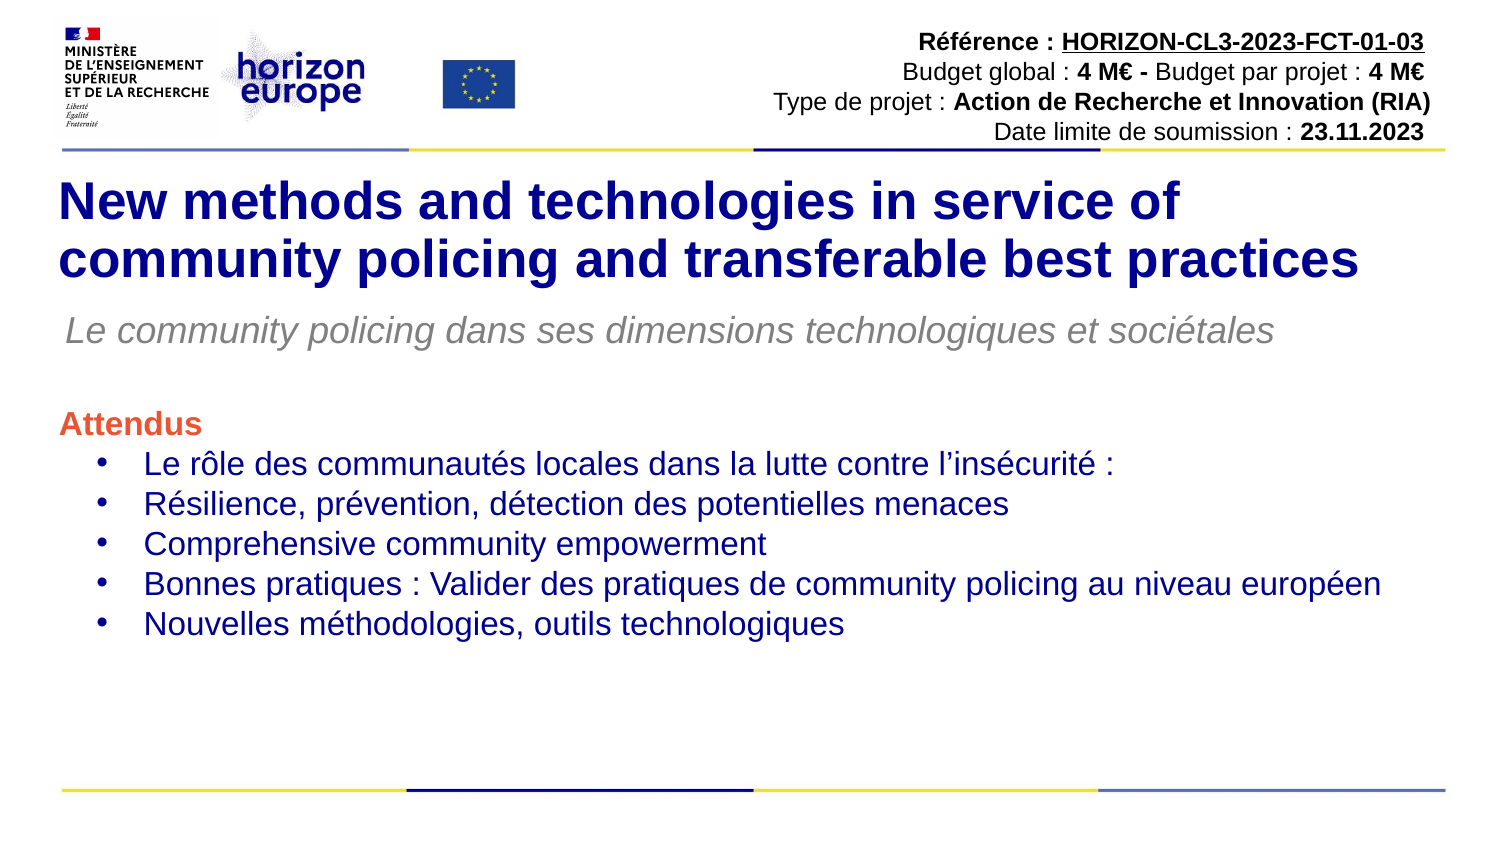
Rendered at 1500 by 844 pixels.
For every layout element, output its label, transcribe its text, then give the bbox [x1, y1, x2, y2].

text_box Le community policing dans ses dimensions technologiques et sociétales [64, 311, 1447, 369]
picture [2, 1, 1500, 844]
title New methods and technologies in service of community policing and transferable best practices [59, 173, 1441, 217]
text_box Référence : HORIZON-CL3-2023-FCT-01-03 Budget global : 4 M€ - Budget par projet : 4 M€ Type de projet : Action de Recherche et Innovation (RIA) Date limite de soumission : 23.11.2023 [643, 17, 1447, 153]
list Attendus Le rôle des communautés locales dans la lutte contre l’insécurité : Résilience, prévention, détection des potentielles menaces Comprehensive community empowerment Bonnes pratiques : Valider des pratiques de community policing au niveau européen Nouvelles méthodologies, outils technologiques [59, 402, 1441, 778]
